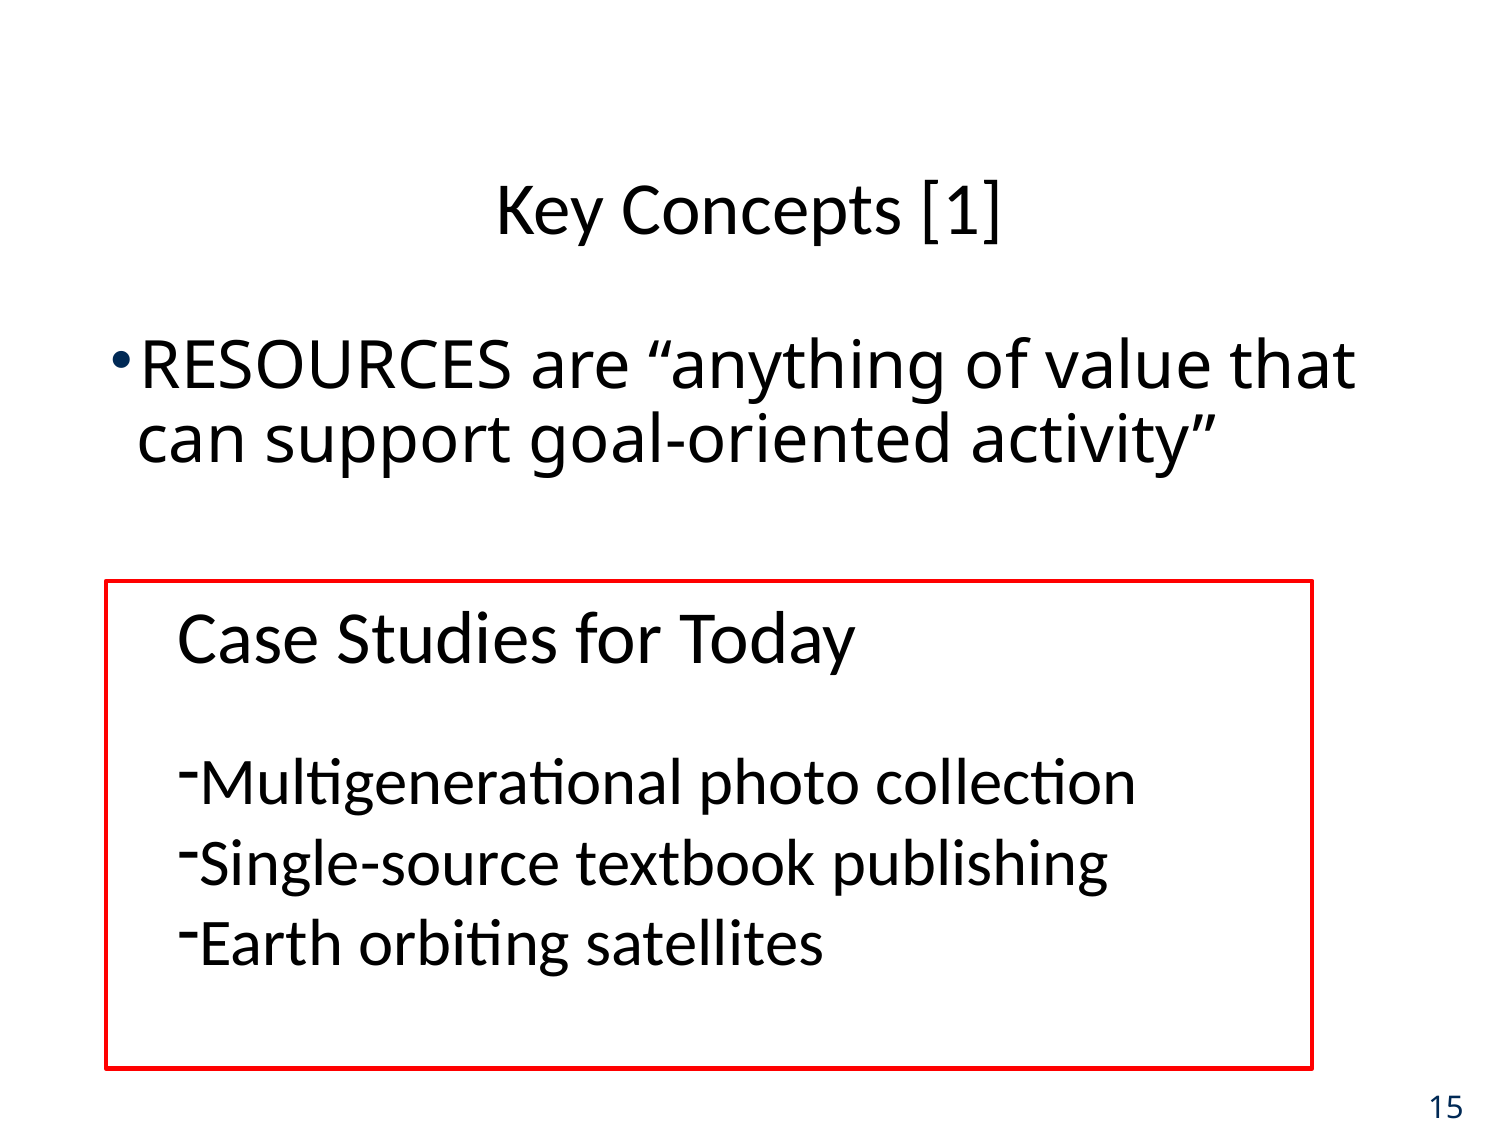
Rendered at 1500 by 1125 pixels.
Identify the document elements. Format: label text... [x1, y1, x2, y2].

text_box 15 [1438, 1081, 1454, 1119]
text_box [104, 579, 1314, 1071]
text_box RESOURCES are “anything of value that can support goal-oriented activity” [99, 324, 1419, 483]
title Key Concepts [1] [75, 112, 1425, 308]
